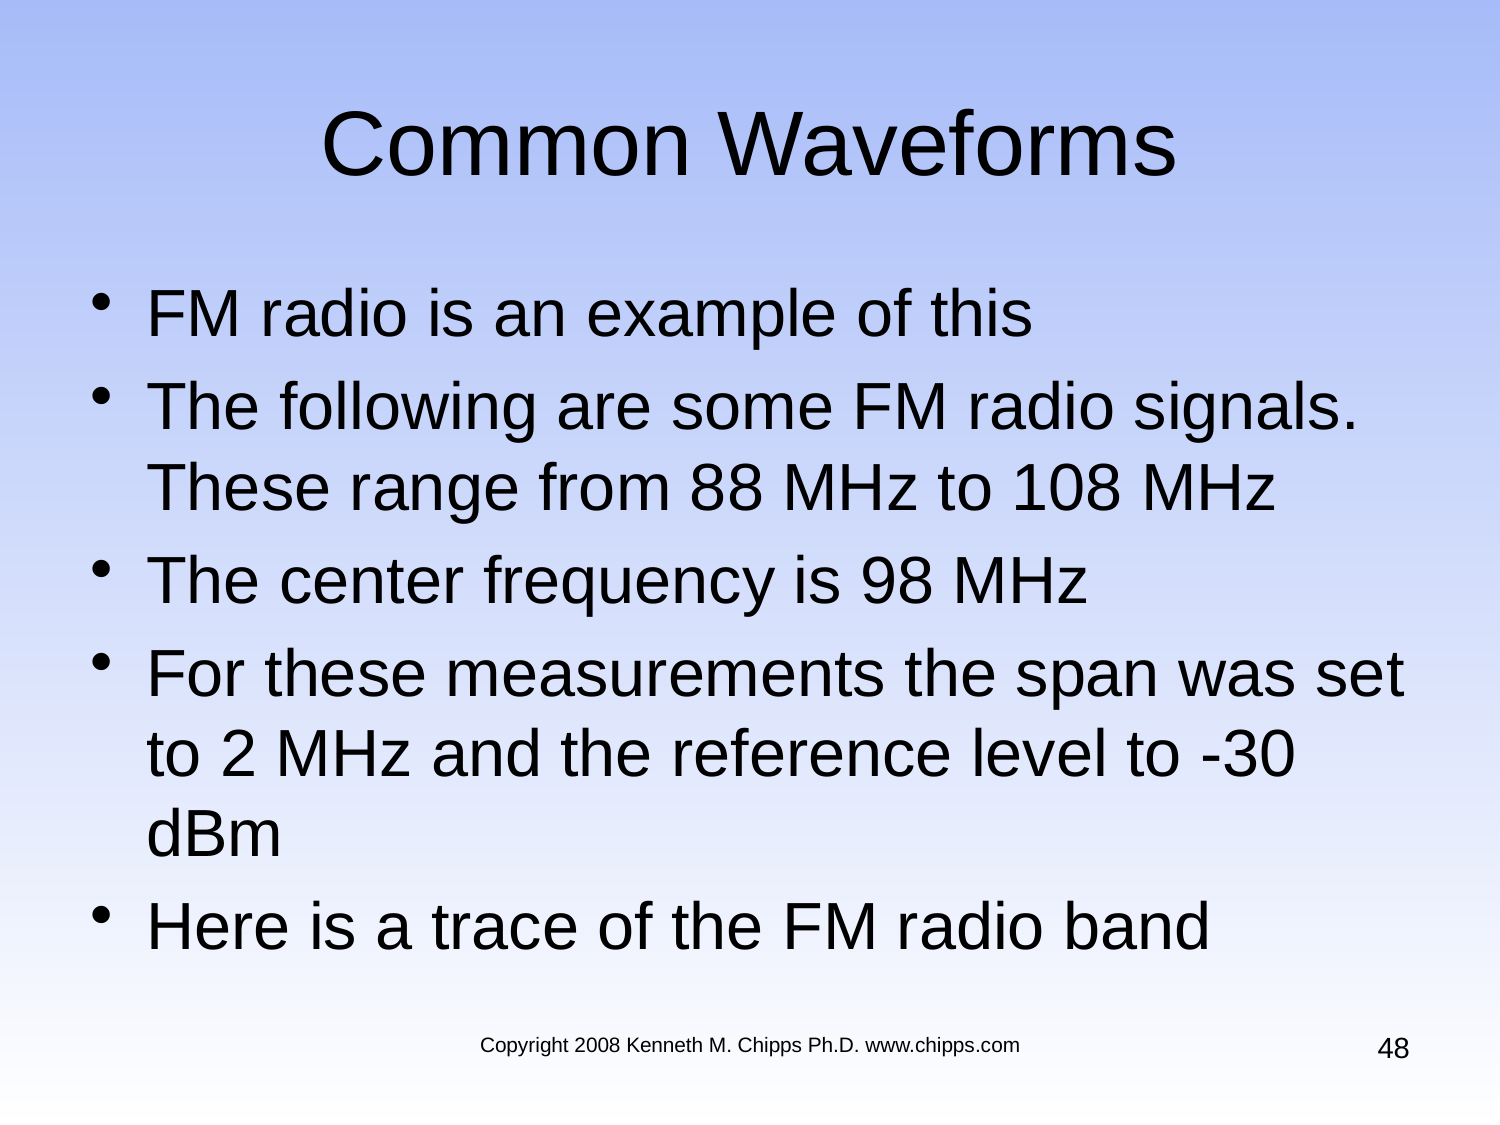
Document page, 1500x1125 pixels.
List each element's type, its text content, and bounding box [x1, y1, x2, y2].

slide_number 48 [1074, 1021, 1426, 1101]
list FM radio is an example of this The following are some FM radio signals. These range from 88 MHz to 108 MHz The center frequency is 98 MHz For these measurements the span was set to 2 MHz and the reference level to -30 dBm Here is a trace of the FM radio band [75, 262, 1425, 1005]
footer Copyright 2008 Kenneth M. Chipps Ph.D. www.chipps.com [449, 1024, 1051, 1103]
title Common Waveforms [75, 45, 1425, 233]
